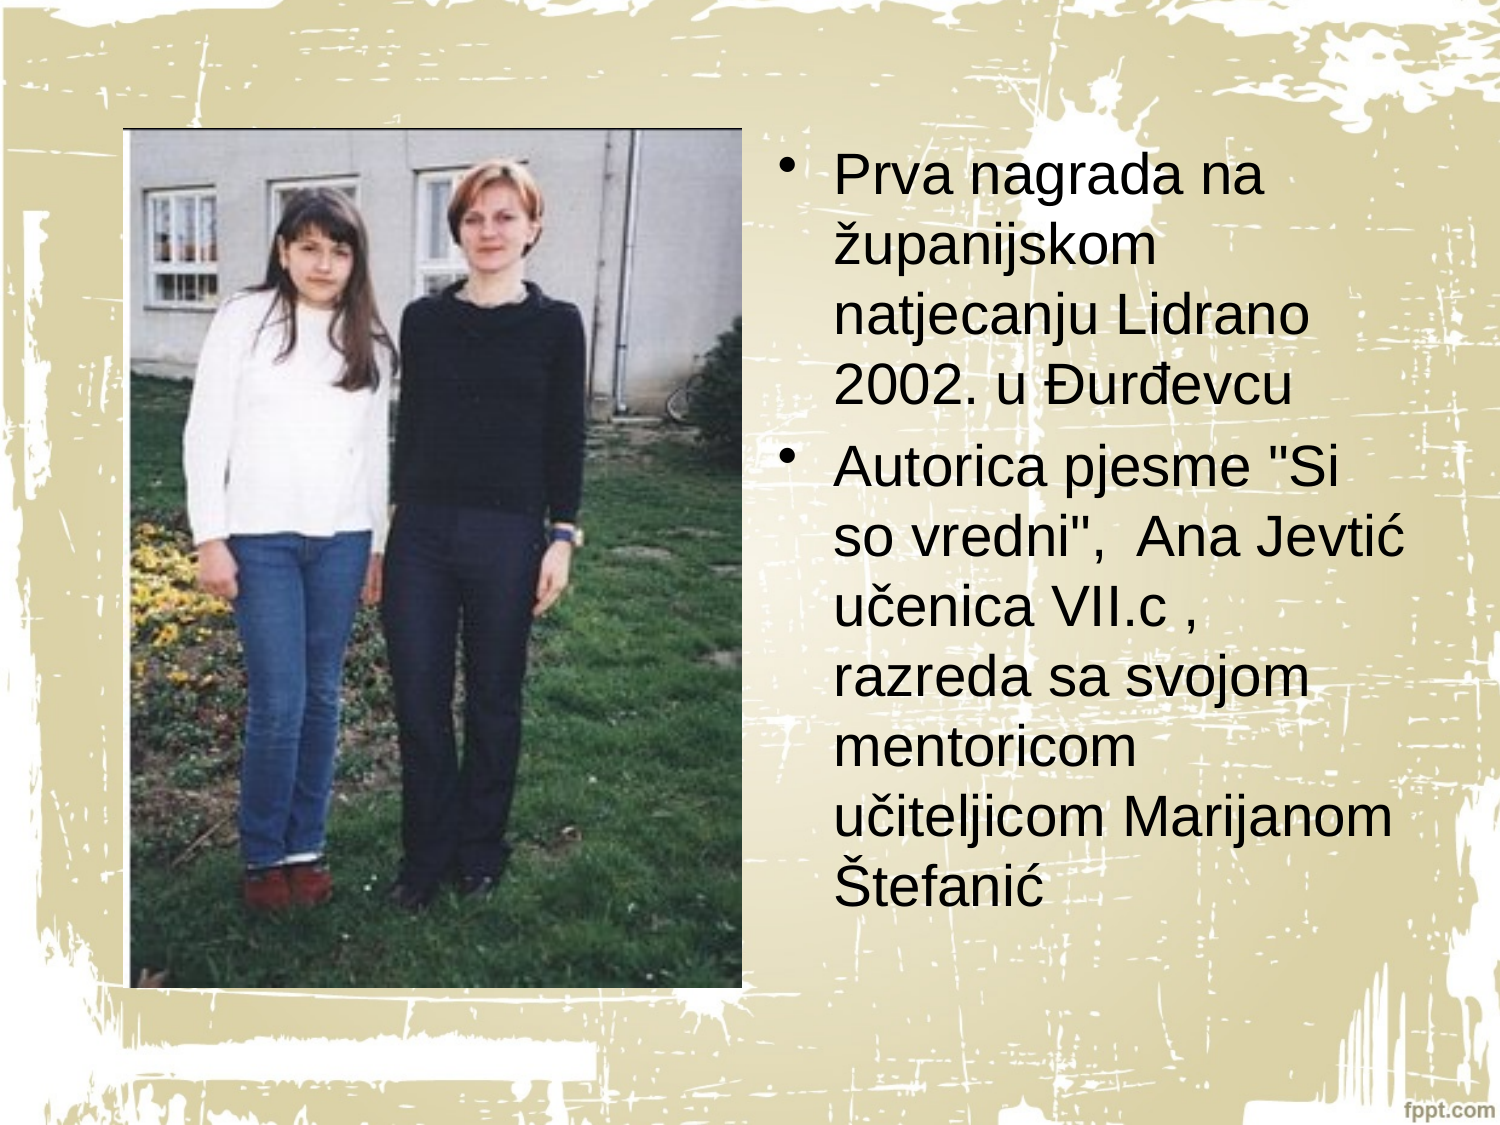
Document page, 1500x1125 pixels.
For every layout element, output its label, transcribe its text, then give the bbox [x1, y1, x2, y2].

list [123, 128, 742, 988]
list Prva nagrada na županijskom natjecanju Lidrano 2002. u Đurđevcu Autorica pjesme "Si so vredni", Ana Jevtić učenica VII.c , razreda sa svojom mentoricom učiteljicom Marijanom Štefanić [762, 128, 1426, 1006]
picture [0, 0, 1500, 1125]
